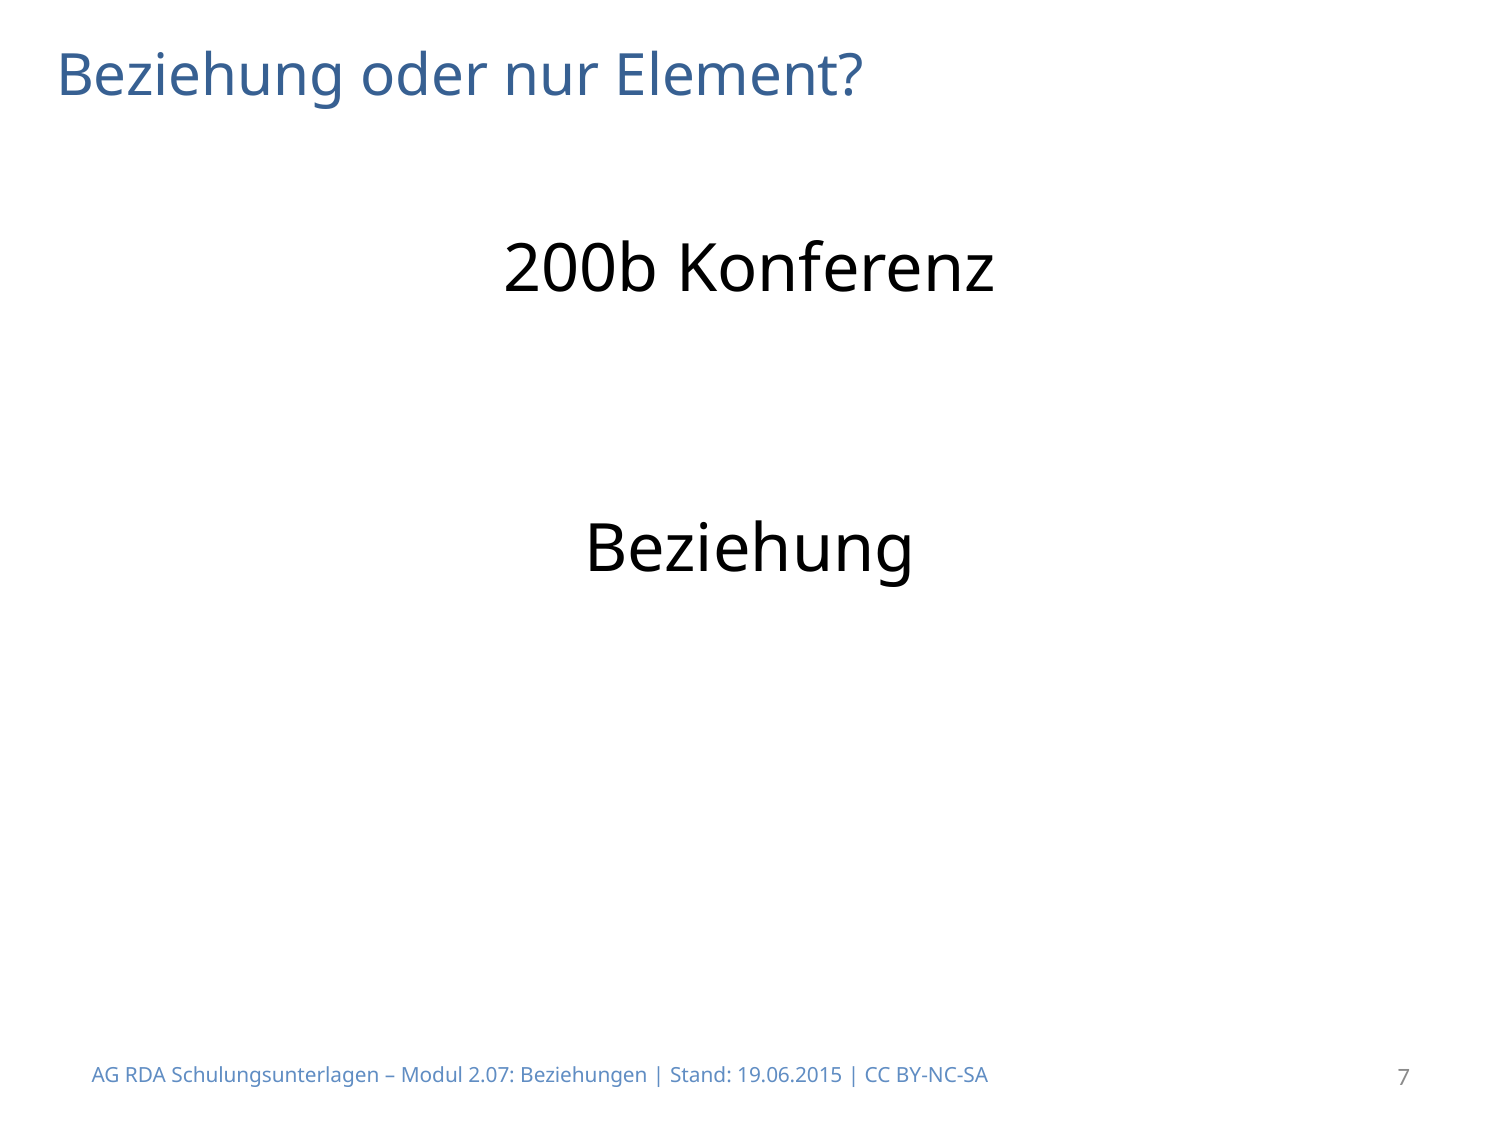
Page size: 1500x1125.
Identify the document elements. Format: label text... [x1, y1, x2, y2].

title Beziehung oder nur Element? [41, 30, 1459, 114]
list 200b Konferenz Beziehung [41, 137, 1459, 1035]
footer AG RDA Schulungsunterlagen – Modul 2.07: Beziehungen | Stand: 19.06.2015 | CC BY-NC-SA [76, 1045, 1081, 1106]
slide_number 7 [1187, 1045, 1425, 1106]
